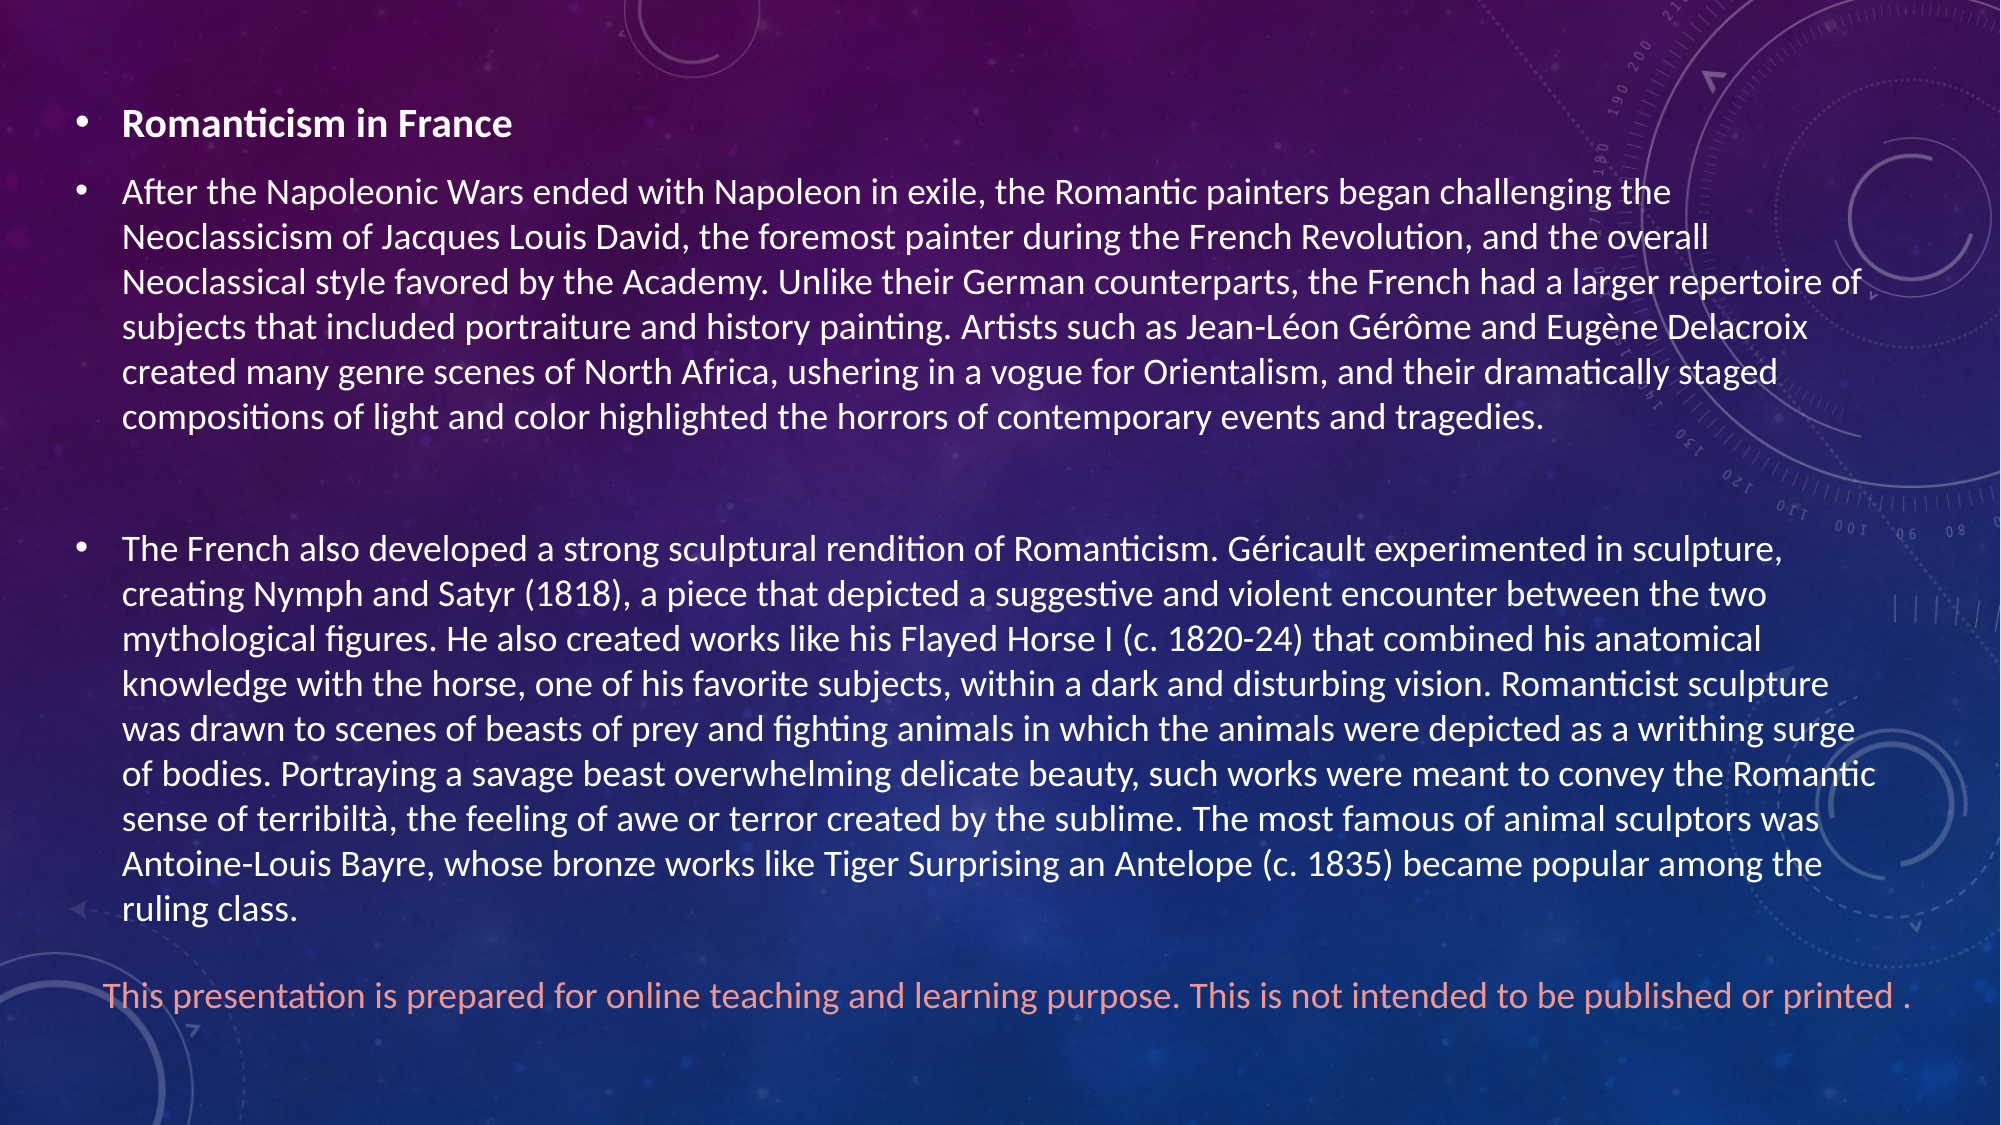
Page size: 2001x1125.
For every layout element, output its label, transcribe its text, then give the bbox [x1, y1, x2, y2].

picture [0, 0, 2001, 1125]
text_box This presentation is prepared for online teaching and learning purpose. This is not intended to be published or printed . [87, 963, 1946, 1024]
list Romanticism in France After the Napoleonic Wars ended with Napoleon in exile, the Romantic painters began challenging the Neoclassicism of Jacques Louis David, the foremost painter during the French Revolution, and the overall Neoclassical style favored by the Academy. Unlike their German counterparts, the French had a larger repertoire of subjects that included portraiture and history painting. Artists such as Jean-Léon Gérôme and Eugène Delacroix created many genre scenes of North Africa, ushering in a vogue for Orientalism, and their dramatically staged compositions of light and color highlighted the horrors of contemporary events and tragedies. The French also developed a strong sculptural rendition of Romanticism. Géricault experimented in sculpture, creating Nymph and Satyr (1818), a piece that depicted a suggestive and violent encounter between the two mythological figures. He also created works like his Flayed Horse I (c. 1820-24) that combined his anatomical knowledge with the horse, one of his favorite subjects, within a dark and disturbing vision. Romanticist sculpture was drawn to scenes of beasts of prey and fighting animals in which the animals were depicted as a writhing surge of bodies. Portraying a savage beast overwhelming delicate beauty, such works were meant to convey the Romantic sense of terribiltà, the feeling of awe or terror created by the sublime. The most famous of animal sculptors was Antoine-Louis Bayre, whose bronze works like Tiger Surprising an Antelope (c. 1835) became popular among the ruling class. [60, 61, 1896, 964]
